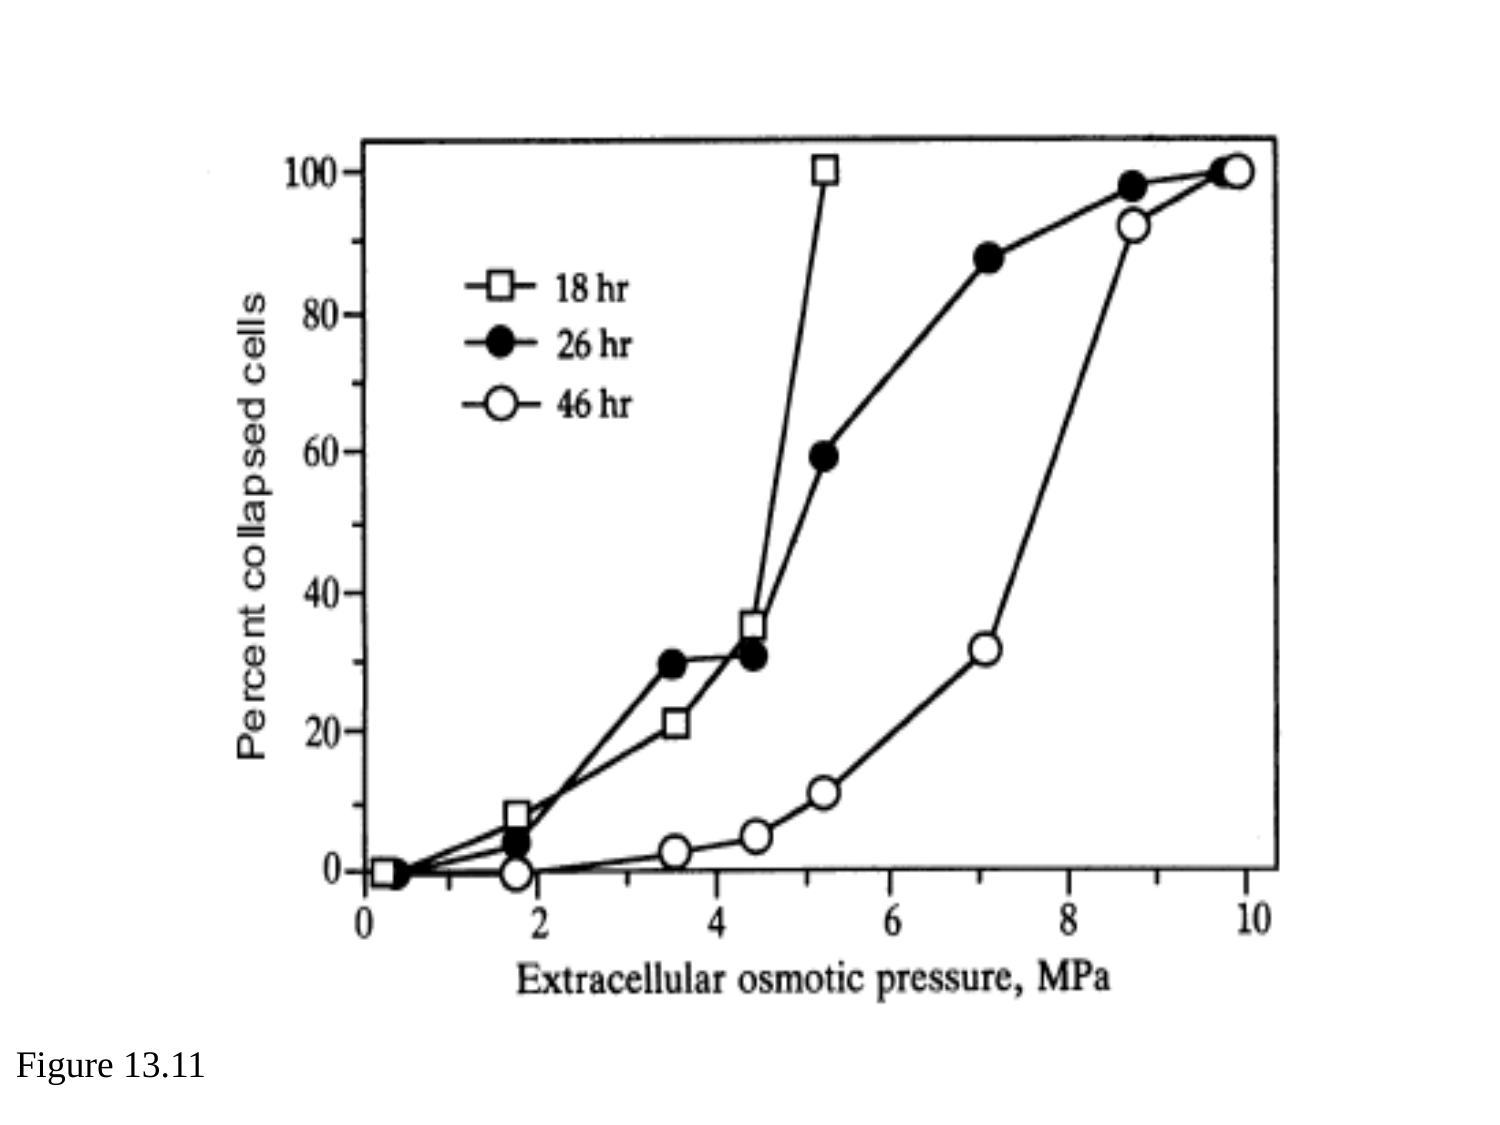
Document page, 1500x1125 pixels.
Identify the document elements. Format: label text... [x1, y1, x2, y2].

picture [197, 123, 1321, 1017]
text_box Figure 13.11 [1, 1032, 222, 1092]
